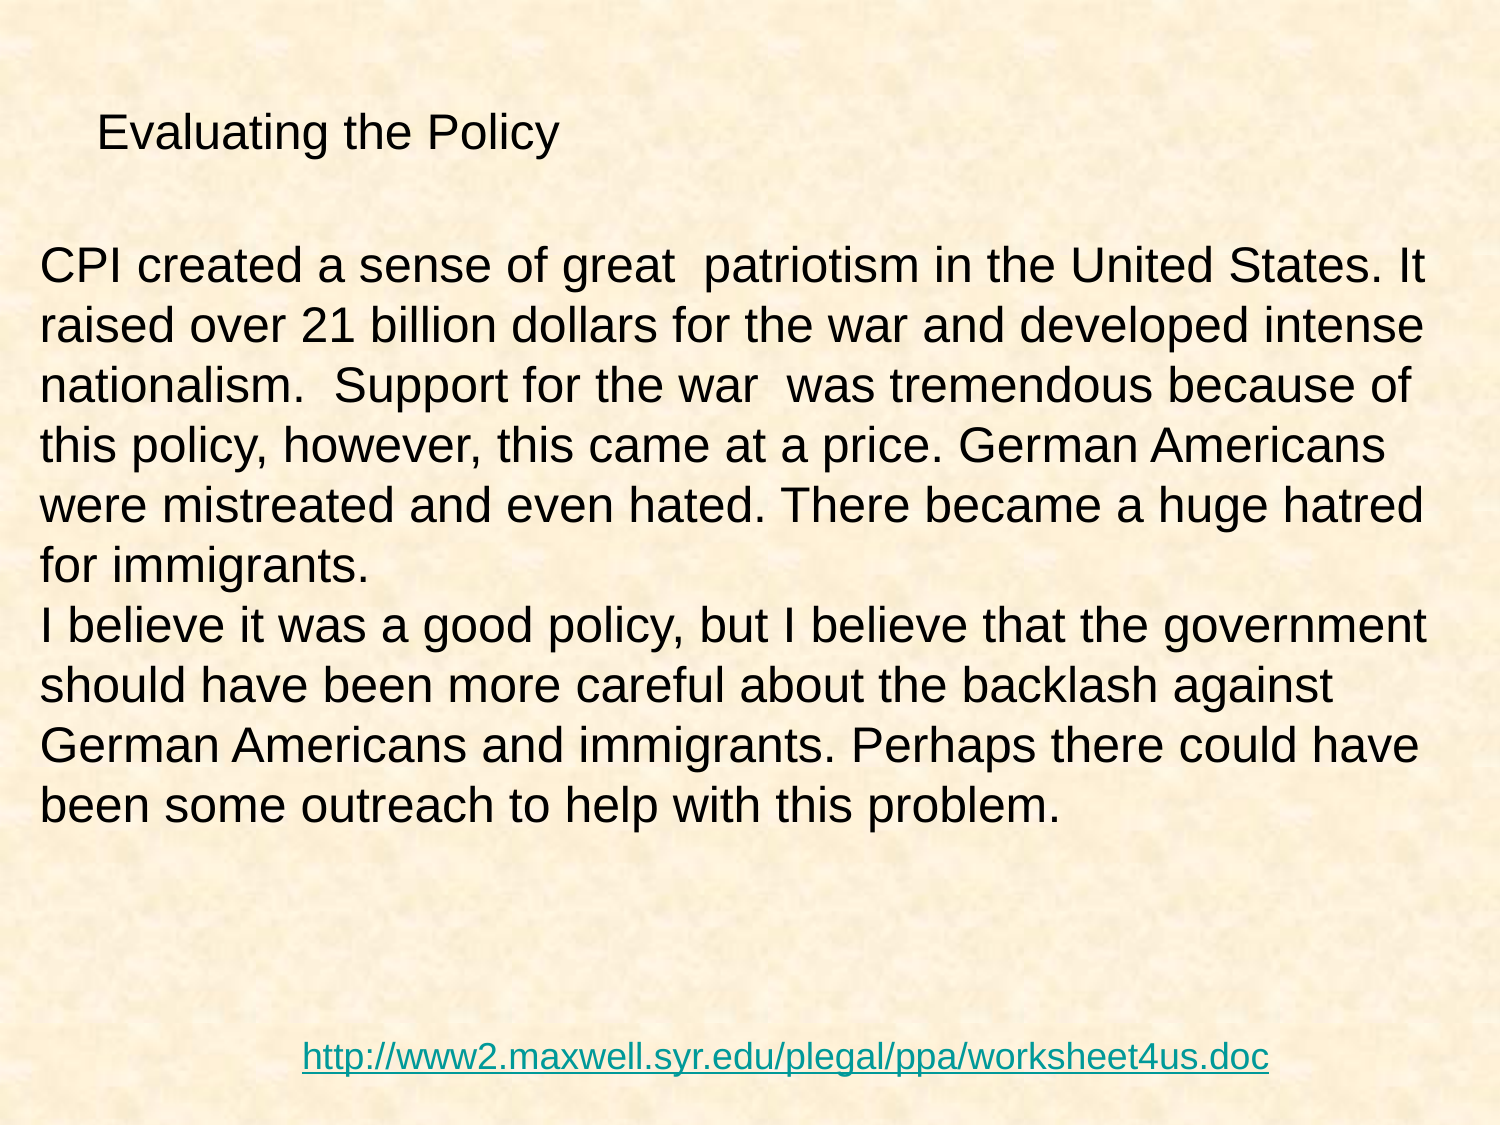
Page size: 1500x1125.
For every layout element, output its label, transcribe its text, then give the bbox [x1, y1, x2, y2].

text_box CPI created a sense of great patriotism in the United States. It raised over 21 billion dollars for the war and developed intense nationalism. Support for the war was tremendous because of this policy, however, this came at a price. German Americans were mistreated and even hated. There became a huge hatred for immigrants. I believe it was a good policy, but I believe that the government should have been more careful about the backlash against German Americans and immigrants. Perhaps there could have been some outreach to help with this problem. [24, 224, 1450, 900]
text_box Evaluating the Policy [81, 92, 575, 168]
picture [0, 0, 1500, 1125]
text_box http://www2.maxwell.syr.edu/plegal/ppa/worksheet4us.doc [287, 1024, 1325, 1125]
